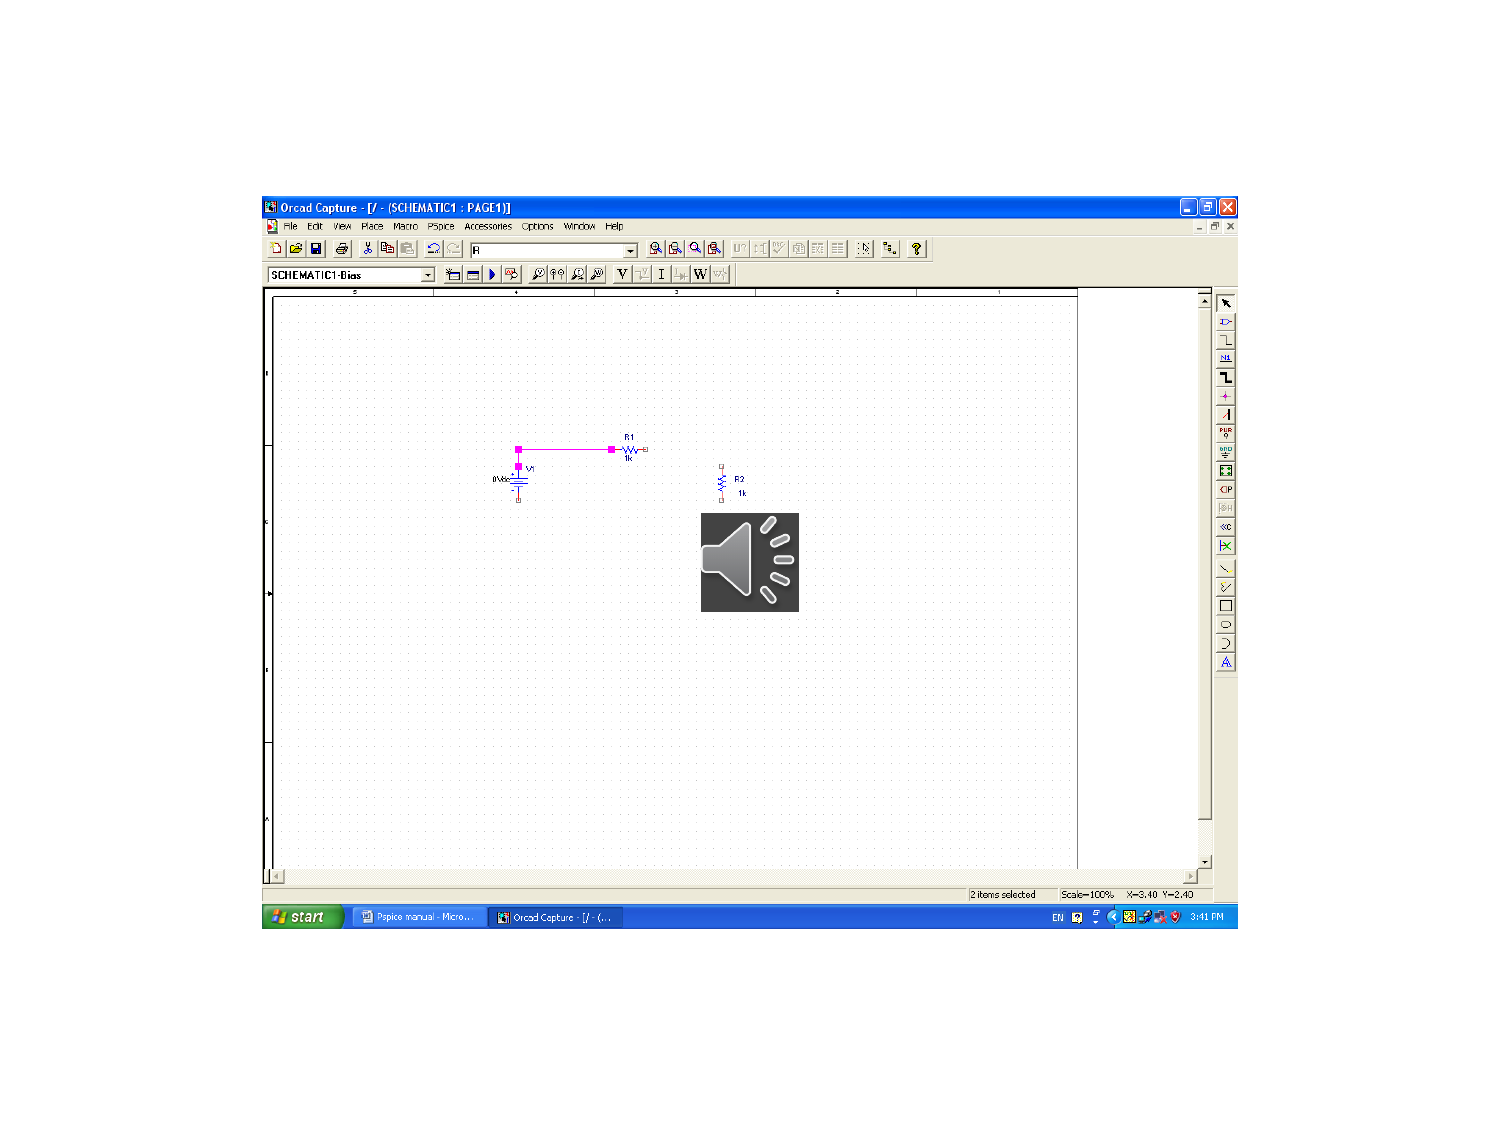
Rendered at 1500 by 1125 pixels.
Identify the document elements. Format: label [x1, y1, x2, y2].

picture [262, 196, 1238, 929]
